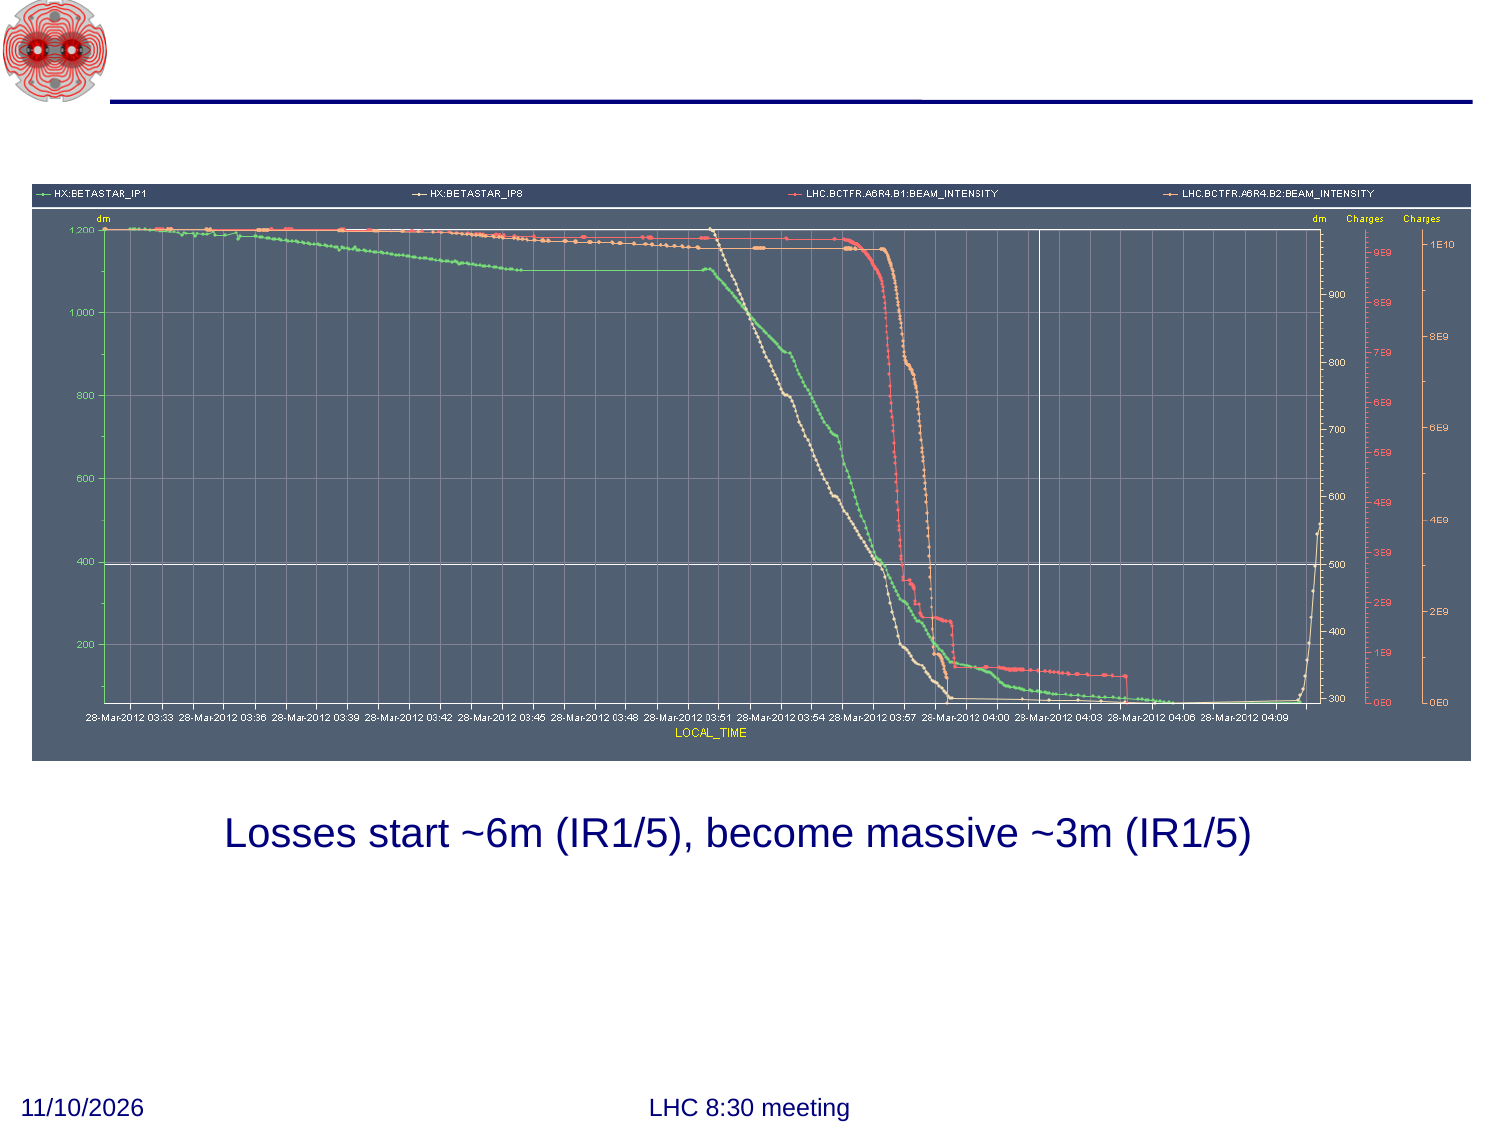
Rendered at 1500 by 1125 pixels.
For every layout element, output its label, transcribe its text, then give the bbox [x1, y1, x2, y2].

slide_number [5, 1085, 356, 1125]
footer LHC 8:30 meeting [512, 1087, 988, 1125]
text_box Losses start ~6m (IR1/5), become massive ~3m (IR1/5) [209, 798, 1280, 864]
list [31, 184, 1471, 761]
picture [0, 0, 108, 103]
